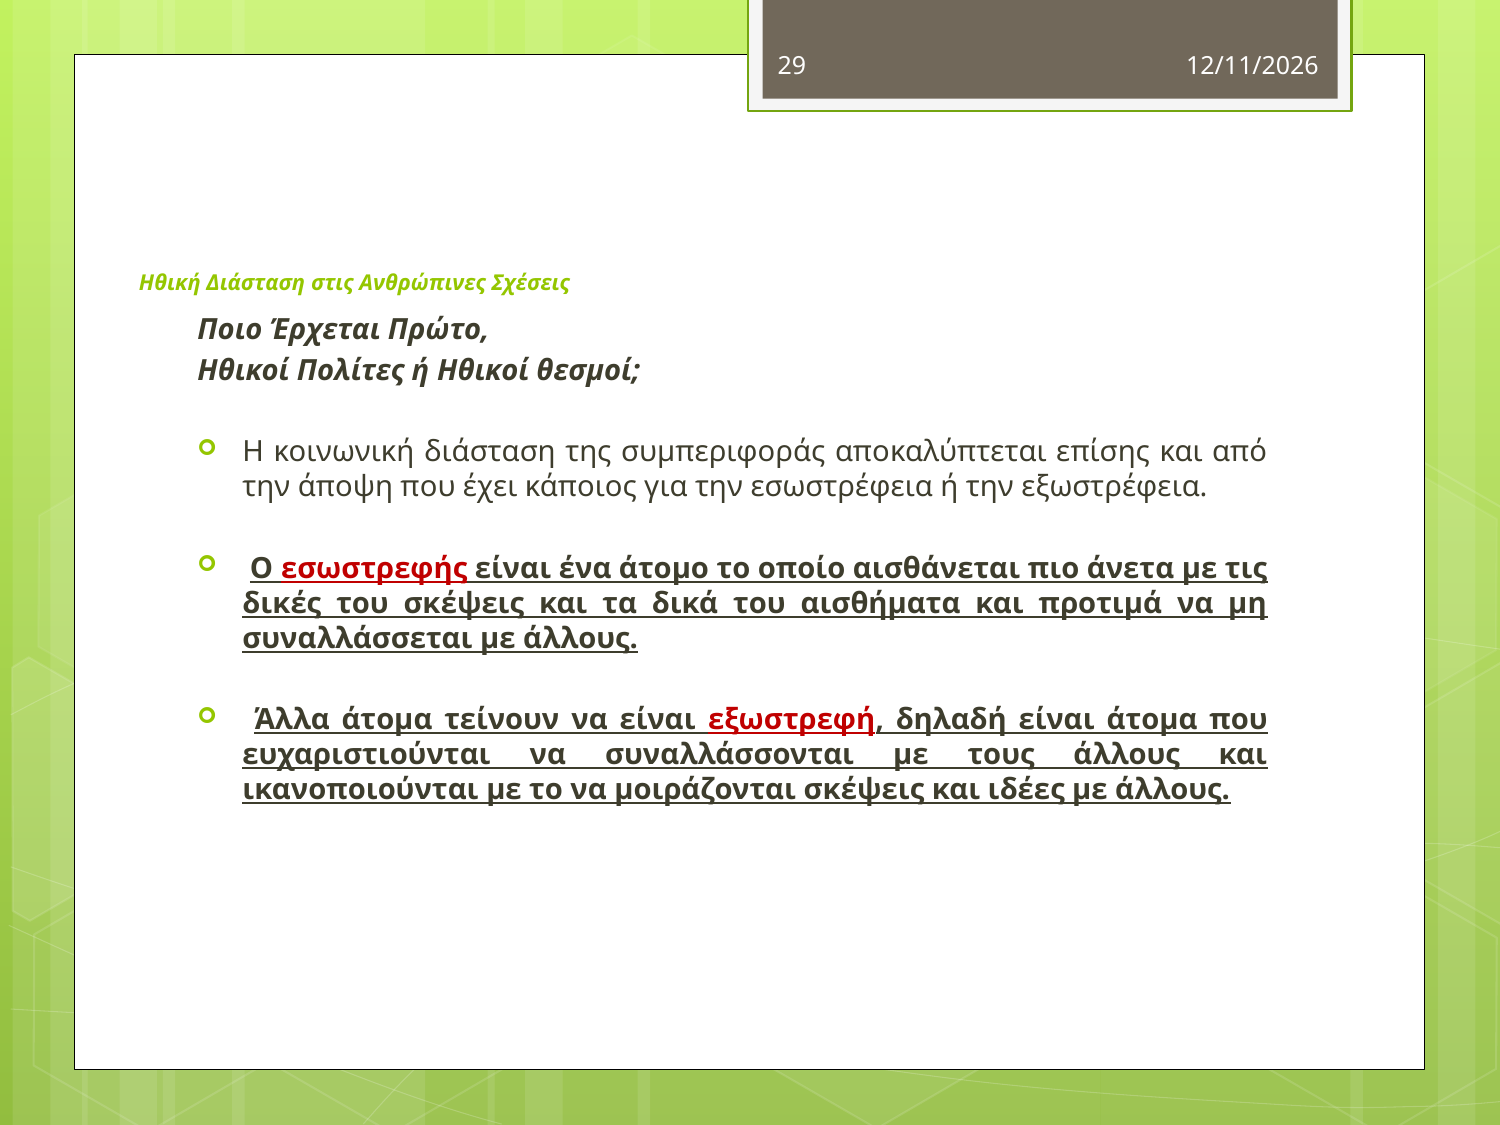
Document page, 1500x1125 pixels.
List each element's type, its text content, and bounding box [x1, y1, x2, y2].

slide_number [983, 36, 1334, 97]
slide_number 29 [762, 36, 982, 97]
list Ποιο Έρχεται Πρώτο, Ηθικοί Πολίτες ή Ηθικοί θεσμοί; Η κοινωνική διάσταση της συμπεριφοράς αποκαλύπτεται επίσης και από την άποψη που έχει κάποιος για την εσωστρέφεια ή την εξωστρέφεια. Ο εσωστρεφής είναι ένα άτομο το οποίο αισθάνεται πιο άνετα με τις δικές του σκέψεις και τα δικά του αισθήματα και προτιμά να μη συναλλάσσεται με άλλους. Άλλα άτομα τείνουν να είναι εξωστρεφή, δηλαδή είναι άτομα που ευχαριστιούνται να συναλλάσσονται με τους άλλους και ικανοποιούνται με το να μοιράζονται σκέψεις και ιδέες με άλλους. [171, 302, 1283, 1000]
title Ηθική Διάσταση στις Ανθρώπινες Σχέσεις [123, 184, 1324, 303]
